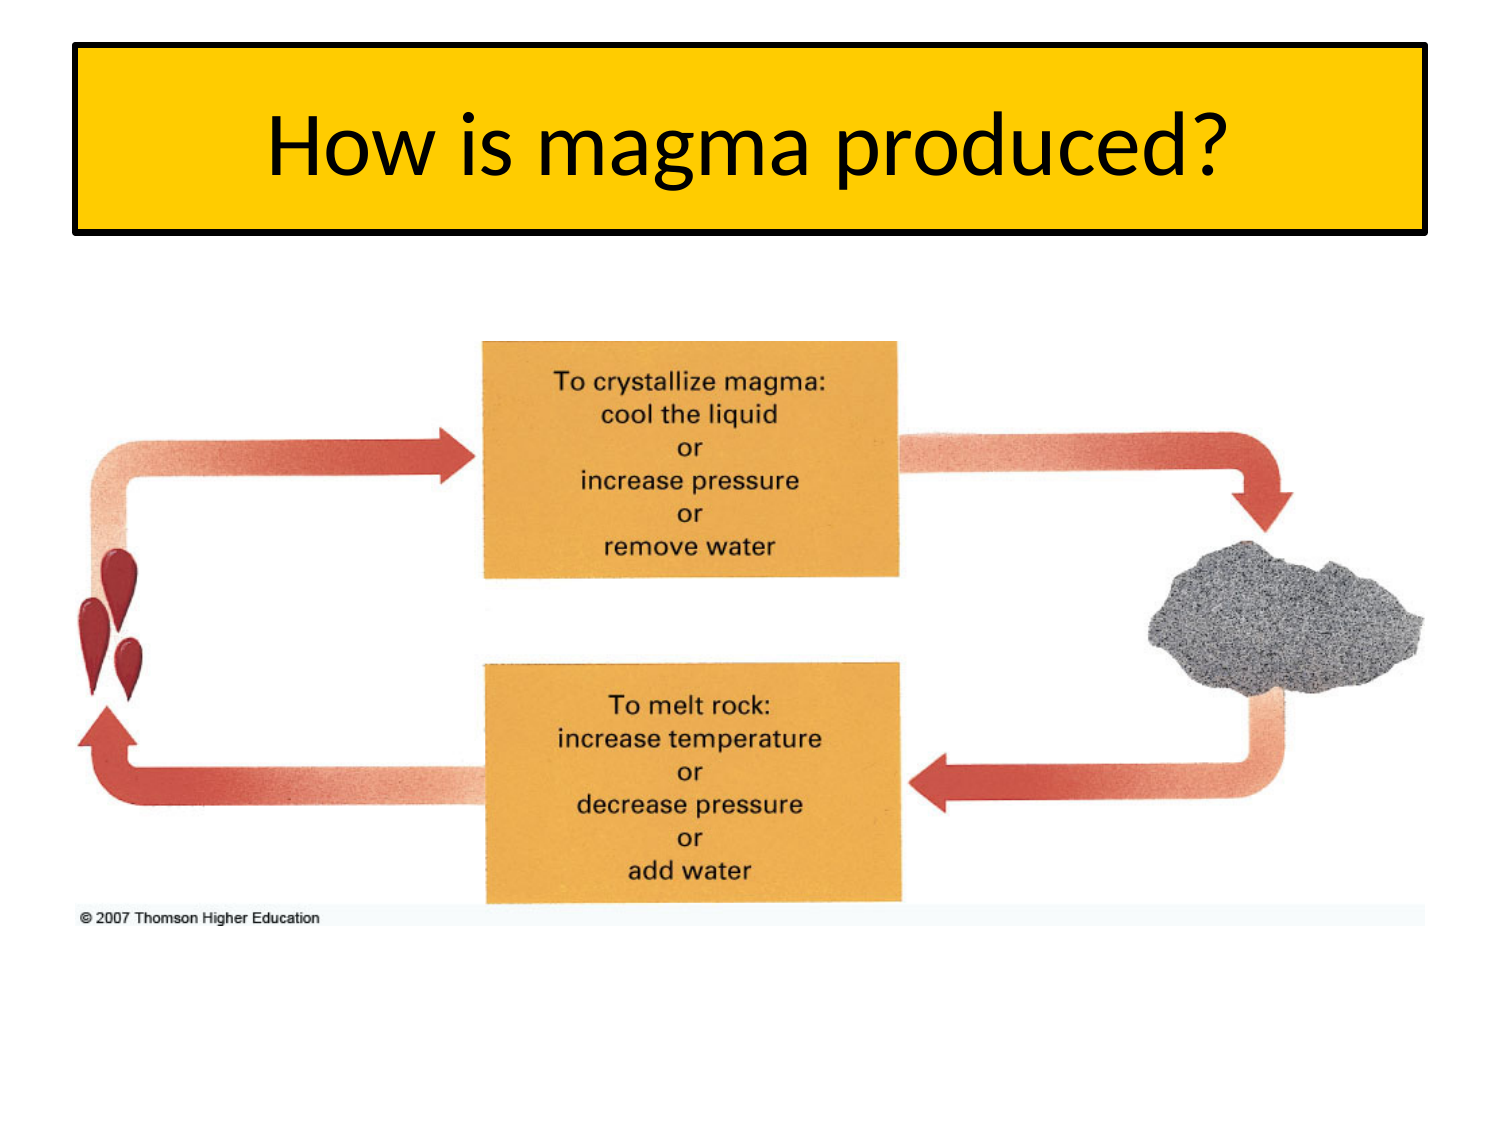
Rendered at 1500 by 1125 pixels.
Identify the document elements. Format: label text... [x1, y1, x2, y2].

title How is magma produced? [75, 45, 1425, 233]
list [74, 341, 1426, 927]
